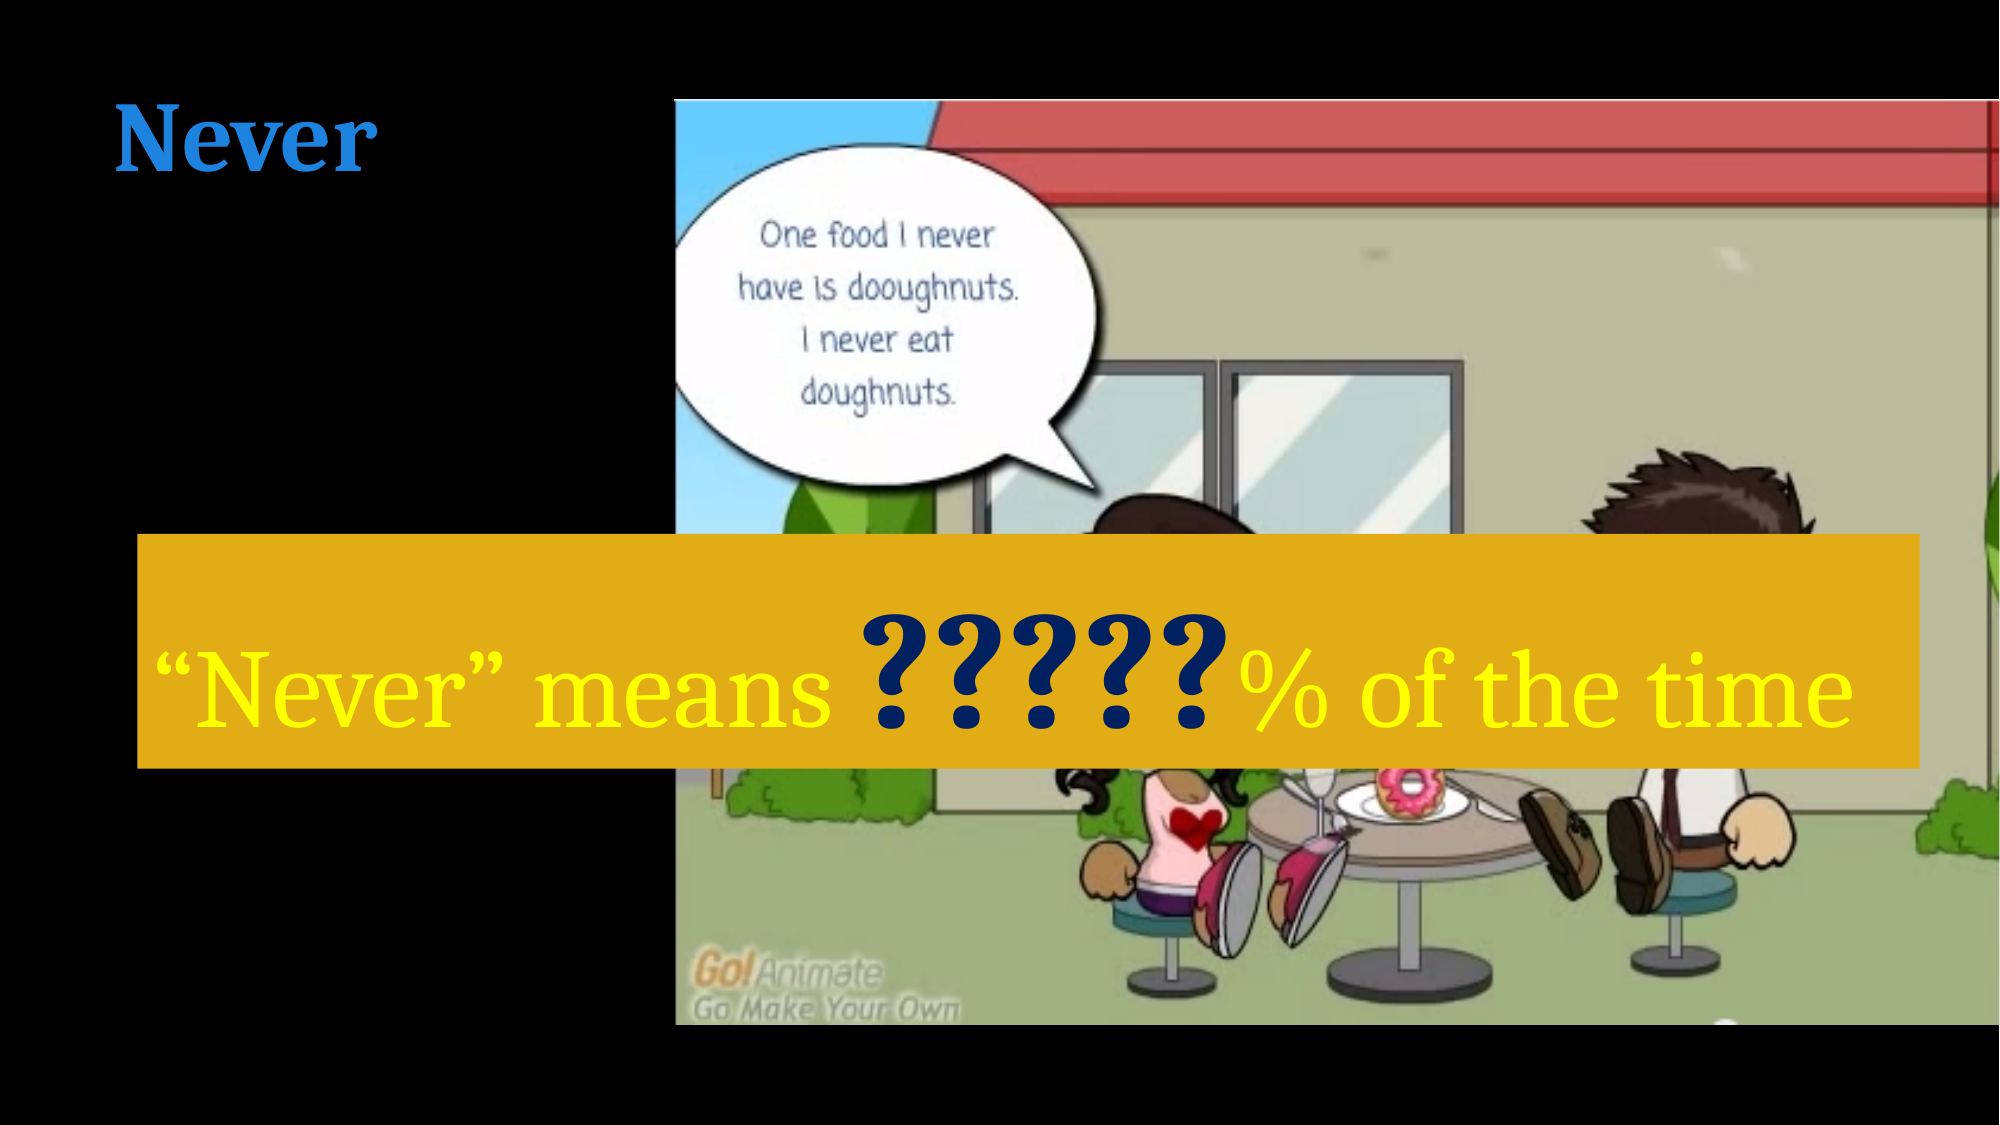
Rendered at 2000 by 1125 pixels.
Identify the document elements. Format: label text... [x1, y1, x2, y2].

picture [674, 99, 2000, 1025]
text_box “Never” means ?????% of the time [137, 533, 674, 769]
title Never [99, 99, 612, 200]
